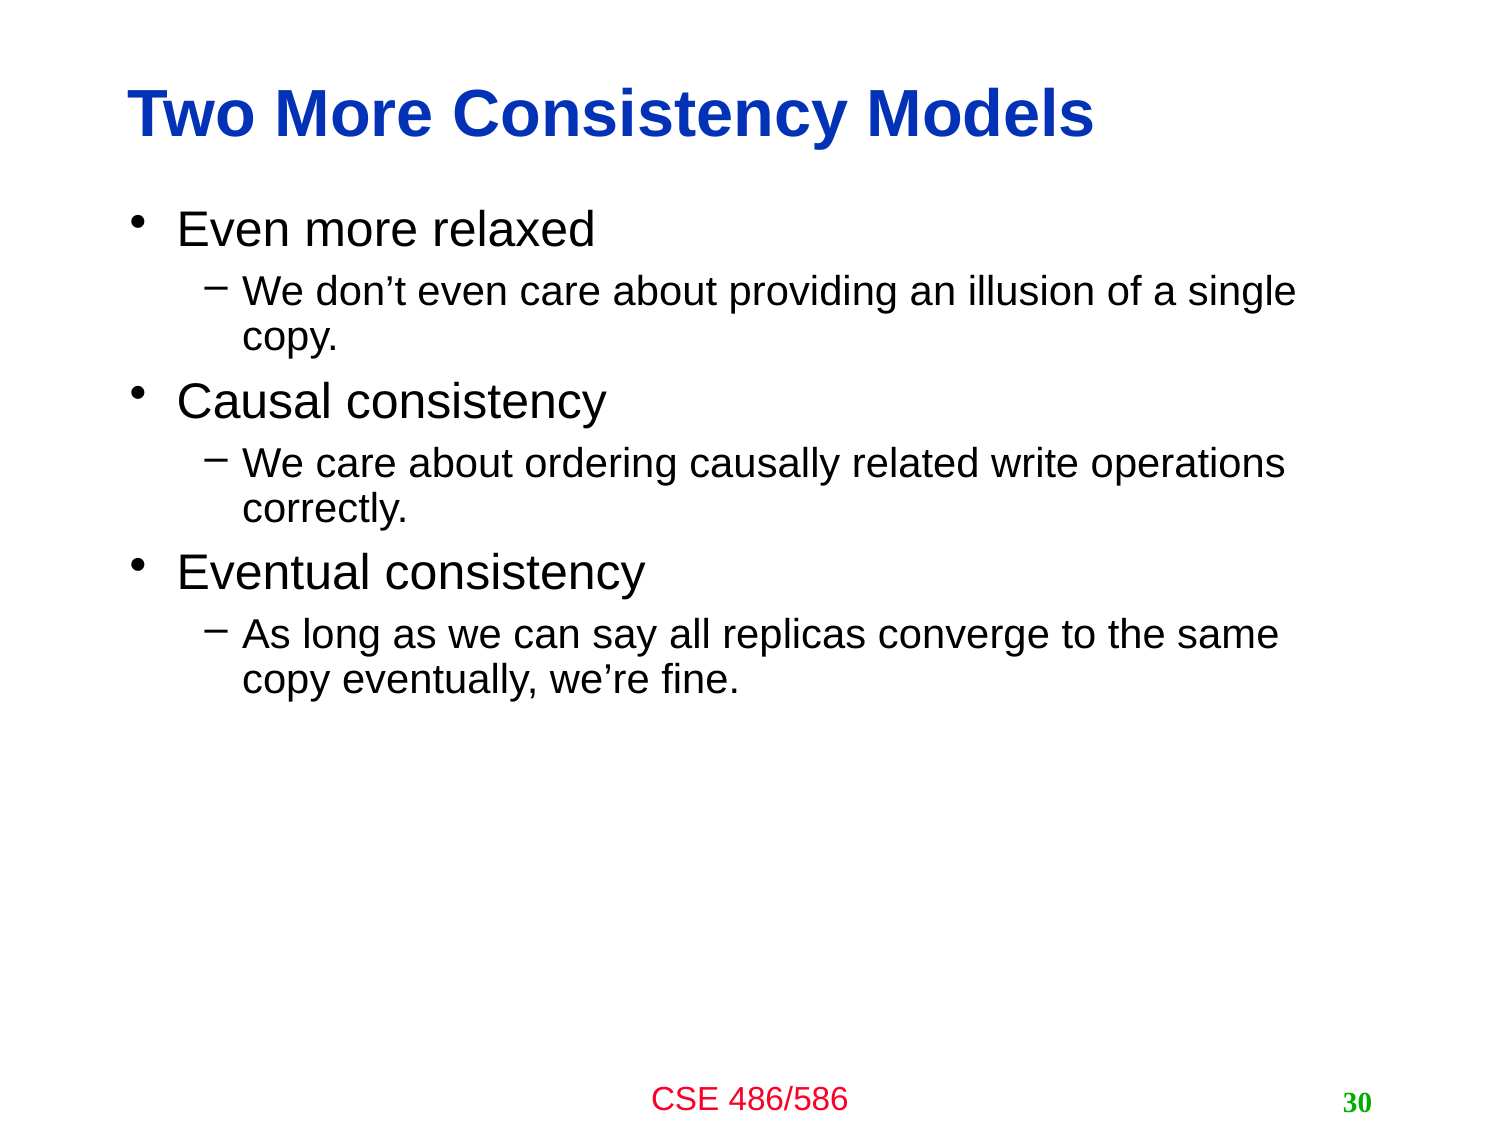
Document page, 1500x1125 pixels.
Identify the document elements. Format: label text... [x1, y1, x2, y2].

title Two More Consistency Models [112, 53, 1310, 176]
slide_number 30 [1074, 1076, 1388, 1125]
list Even more relaxed We don’t even care about providing an illusion of a single copy. Causal consistency We care about ordering causally related write operations correctly. Eventual consistency As long as we can say all replicas converge to the same copy eventually, we’re fine. [114, 195, 1376, 1005]
